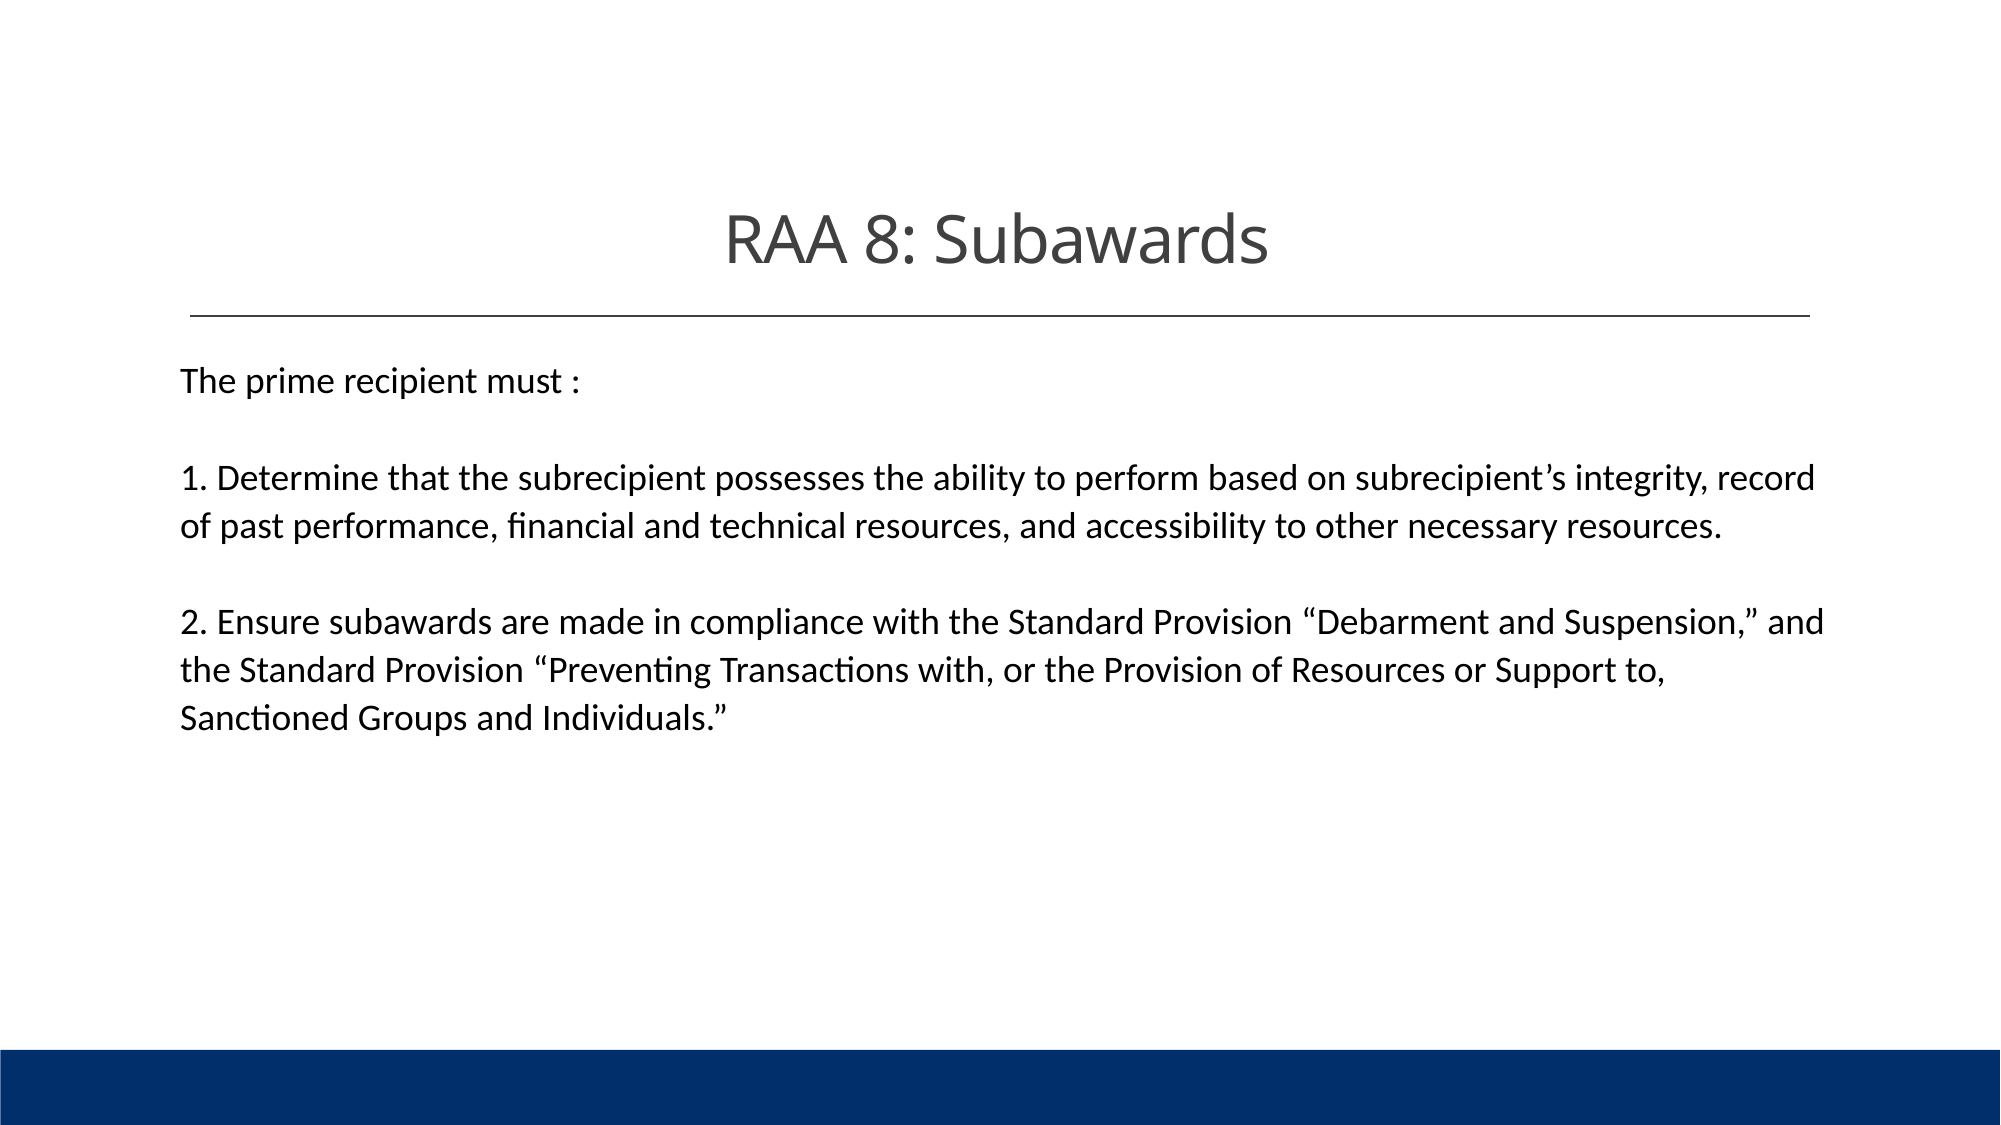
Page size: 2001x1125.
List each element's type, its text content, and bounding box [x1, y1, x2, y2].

title RAA 8: Subawards [180, 47, 1830, 285]
list The prime recipient must : 1. Determine that the subrecipient possesses the ability to perform based on subrecipient’s integrity, record of past performance, financial and technical resources, and accessibility to other necessary resources. 2. Ensure subawards are made in compliance with the Standard Provision “Debarment and Suspension,” and the Standard Provision “Preventing Transactions with, or the Provision of Resources or Support to, Sanctioned Groups and Individuals.” [180, 345, 1830, 963]
